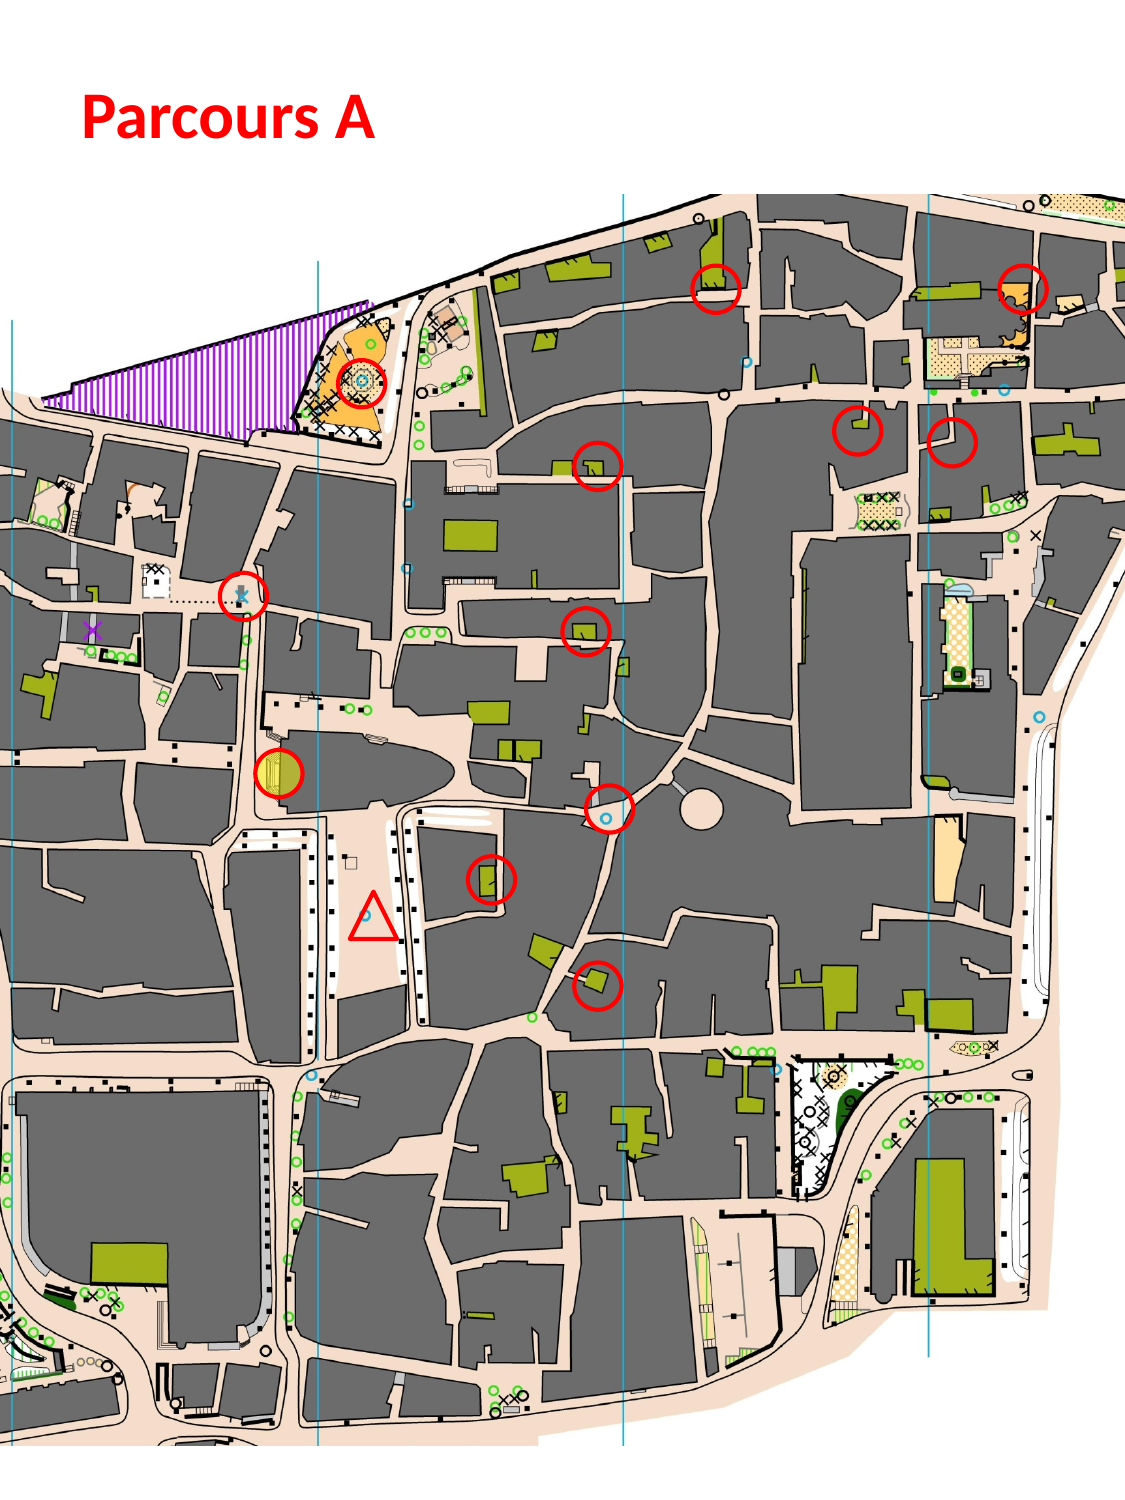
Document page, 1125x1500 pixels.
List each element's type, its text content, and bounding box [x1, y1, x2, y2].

picture [0, 194, 1125, 1446]
text_box Parcours A [66, 64, 563, 160]
